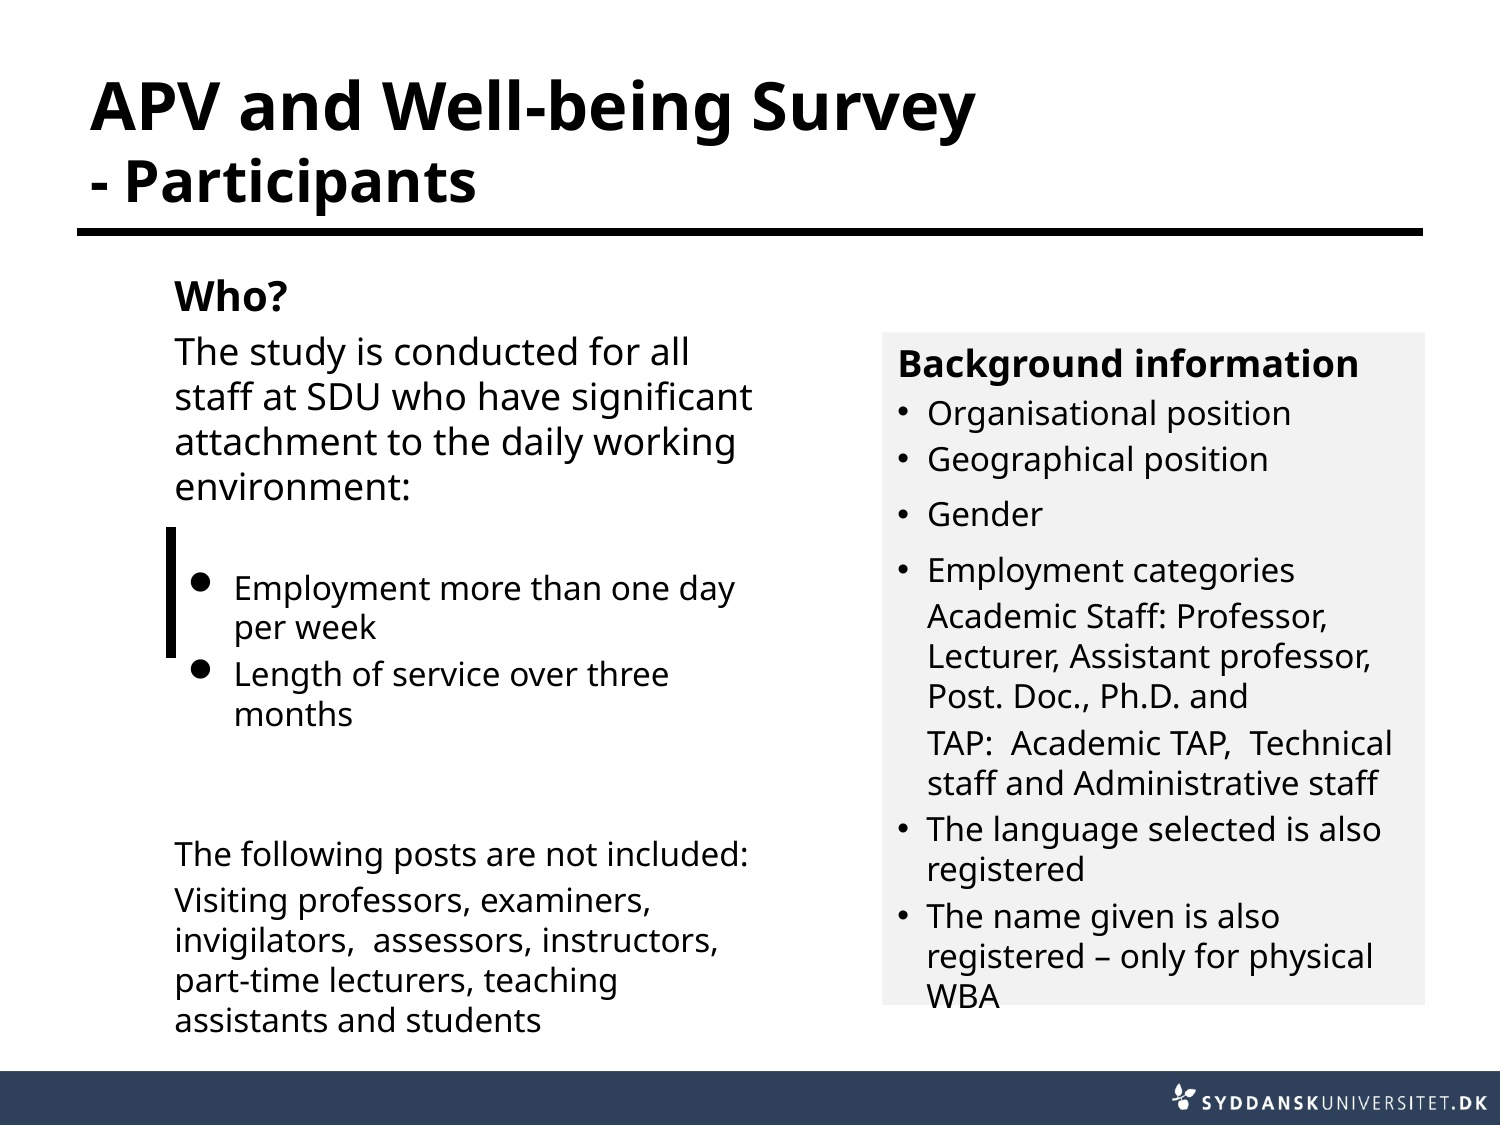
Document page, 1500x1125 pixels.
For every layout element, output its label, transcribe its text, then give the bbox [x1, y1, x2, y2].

list Who? The study is conducted for all staff at SDU who have significant attachment to the daily working environment: Employment more than one day per week Length of service over three months The following posts are not included: Visiting professors, examiners, invigilators, assessors, instructors, part-time lecturers, teaching assistants and students [159, 262, 774, 1006]
picture [0, 1071, 1500, 1125]
title APV and Well-being Survey - Participants [74, 44, 1426, 233]
list Background information Organisational position Geographical position Gender Employment categories Academic Staff: Professor, Lecturer, Assistant professor, Post. Doc., Ph.D. and TAP: Academic TAP, Technical staff and Administrative staff The language selected is also registered The name given is also registered – only for physical WBA [882, 332, 1426, 1006]
